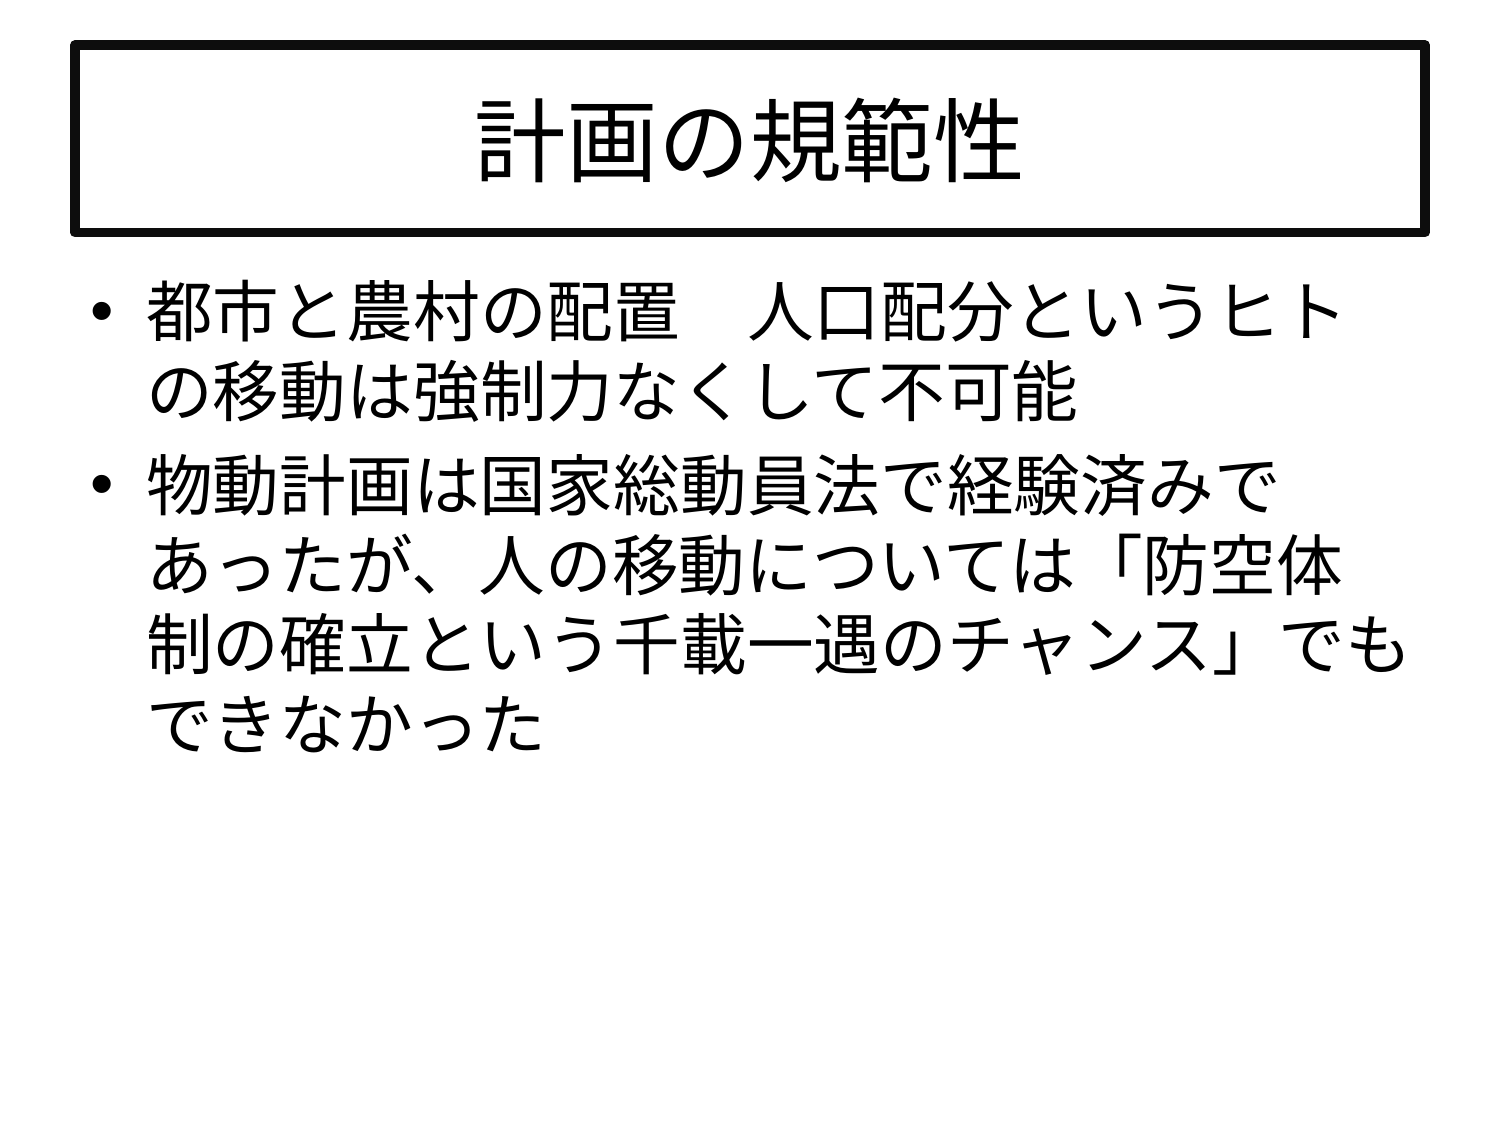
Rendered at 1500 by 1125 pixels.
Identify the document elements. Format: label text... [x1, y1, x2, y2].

list 都市と農村の配置 人口配分というヒトの移動は強制力なくして不可能 物動計画は国家総動員法で経験済みであったが、人の移動については「防空体制の確立という千載一遇のチャンス」でもできなかった [75, 262, 1425, 1005]
title 計画の規範性 [75, 45, 1425, 233]
